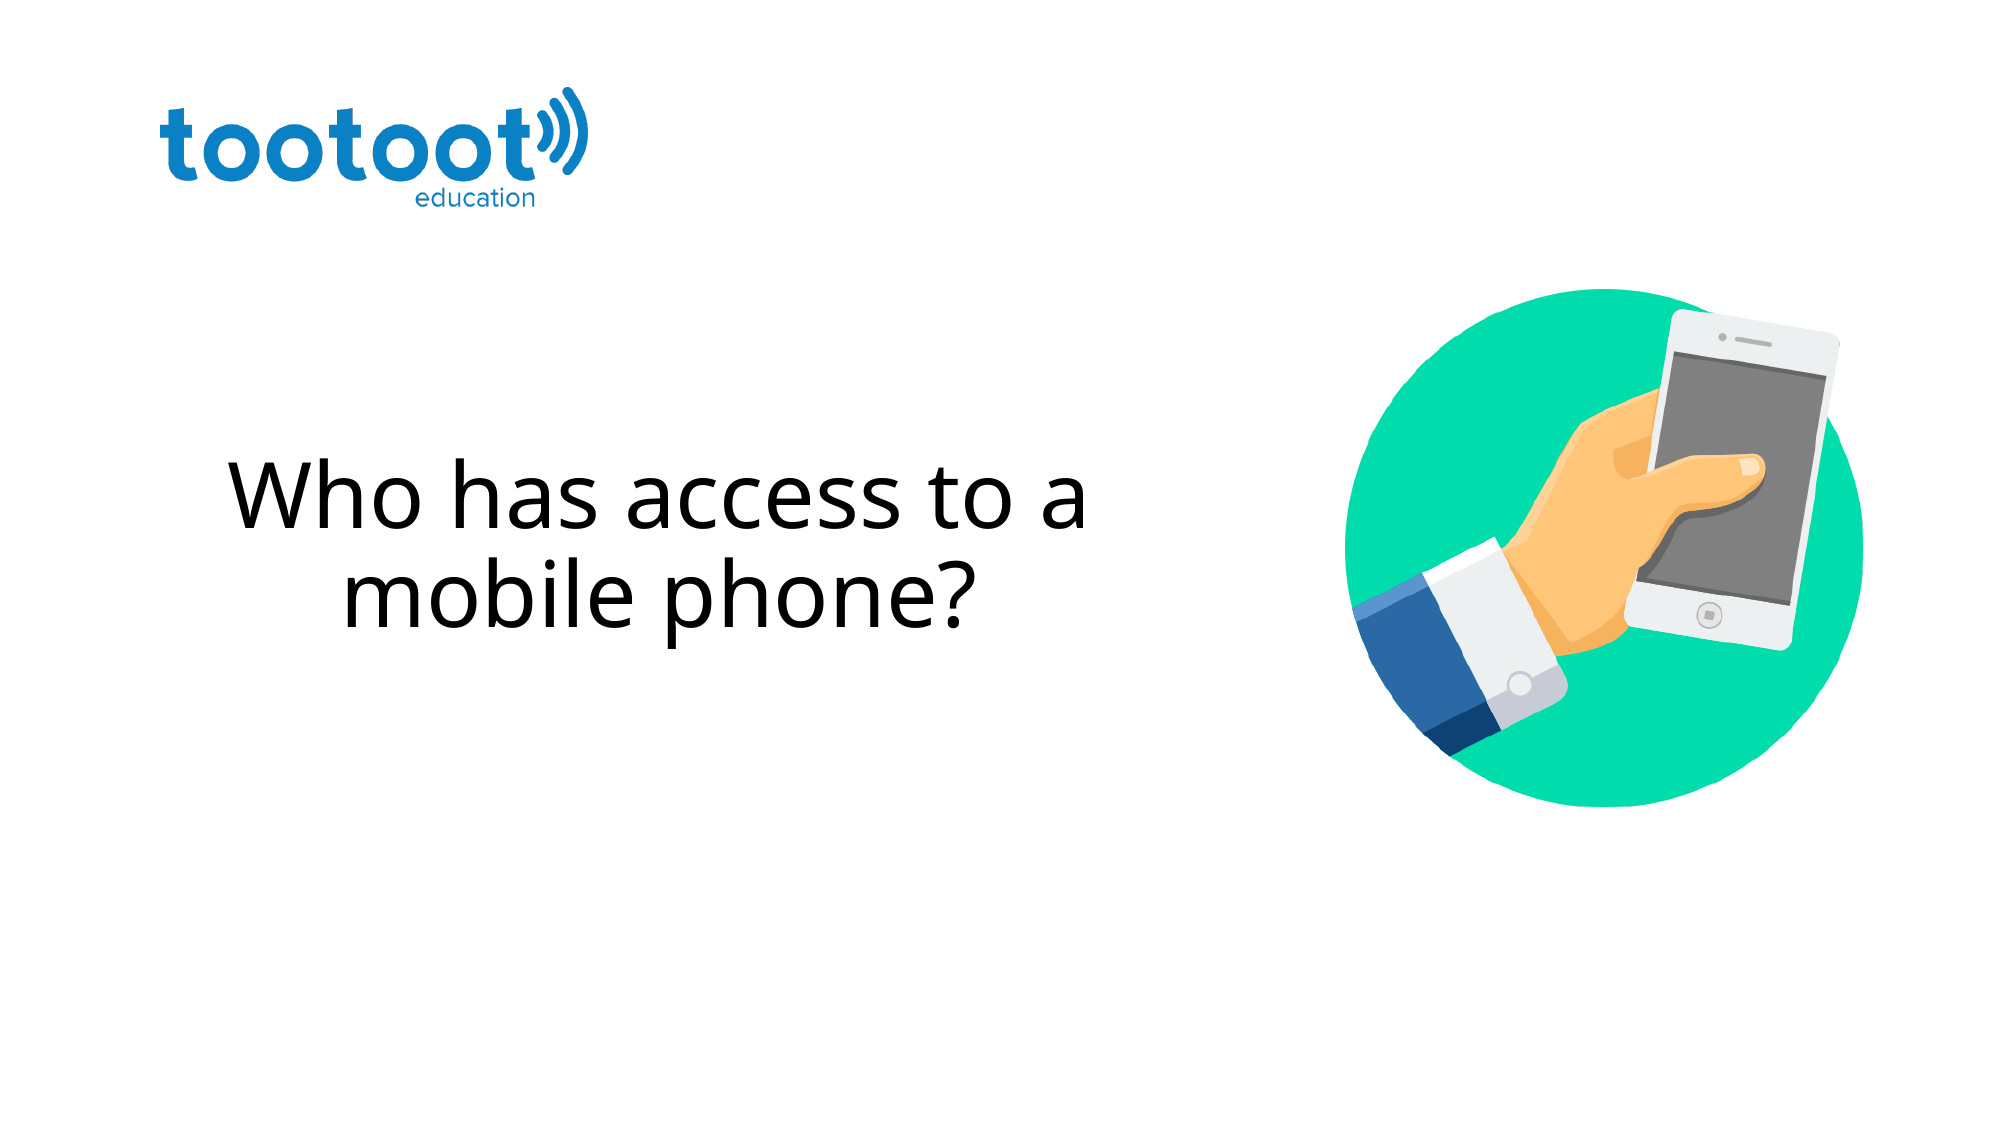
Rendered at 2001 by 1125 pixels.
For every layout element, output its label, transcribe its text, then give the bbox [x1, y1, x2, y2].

picture [160, 86, 589, 211]
picture [1345, 289, 1863, 807]
title Who has access to a mobile phone? [160, 439, 1158, 657]
